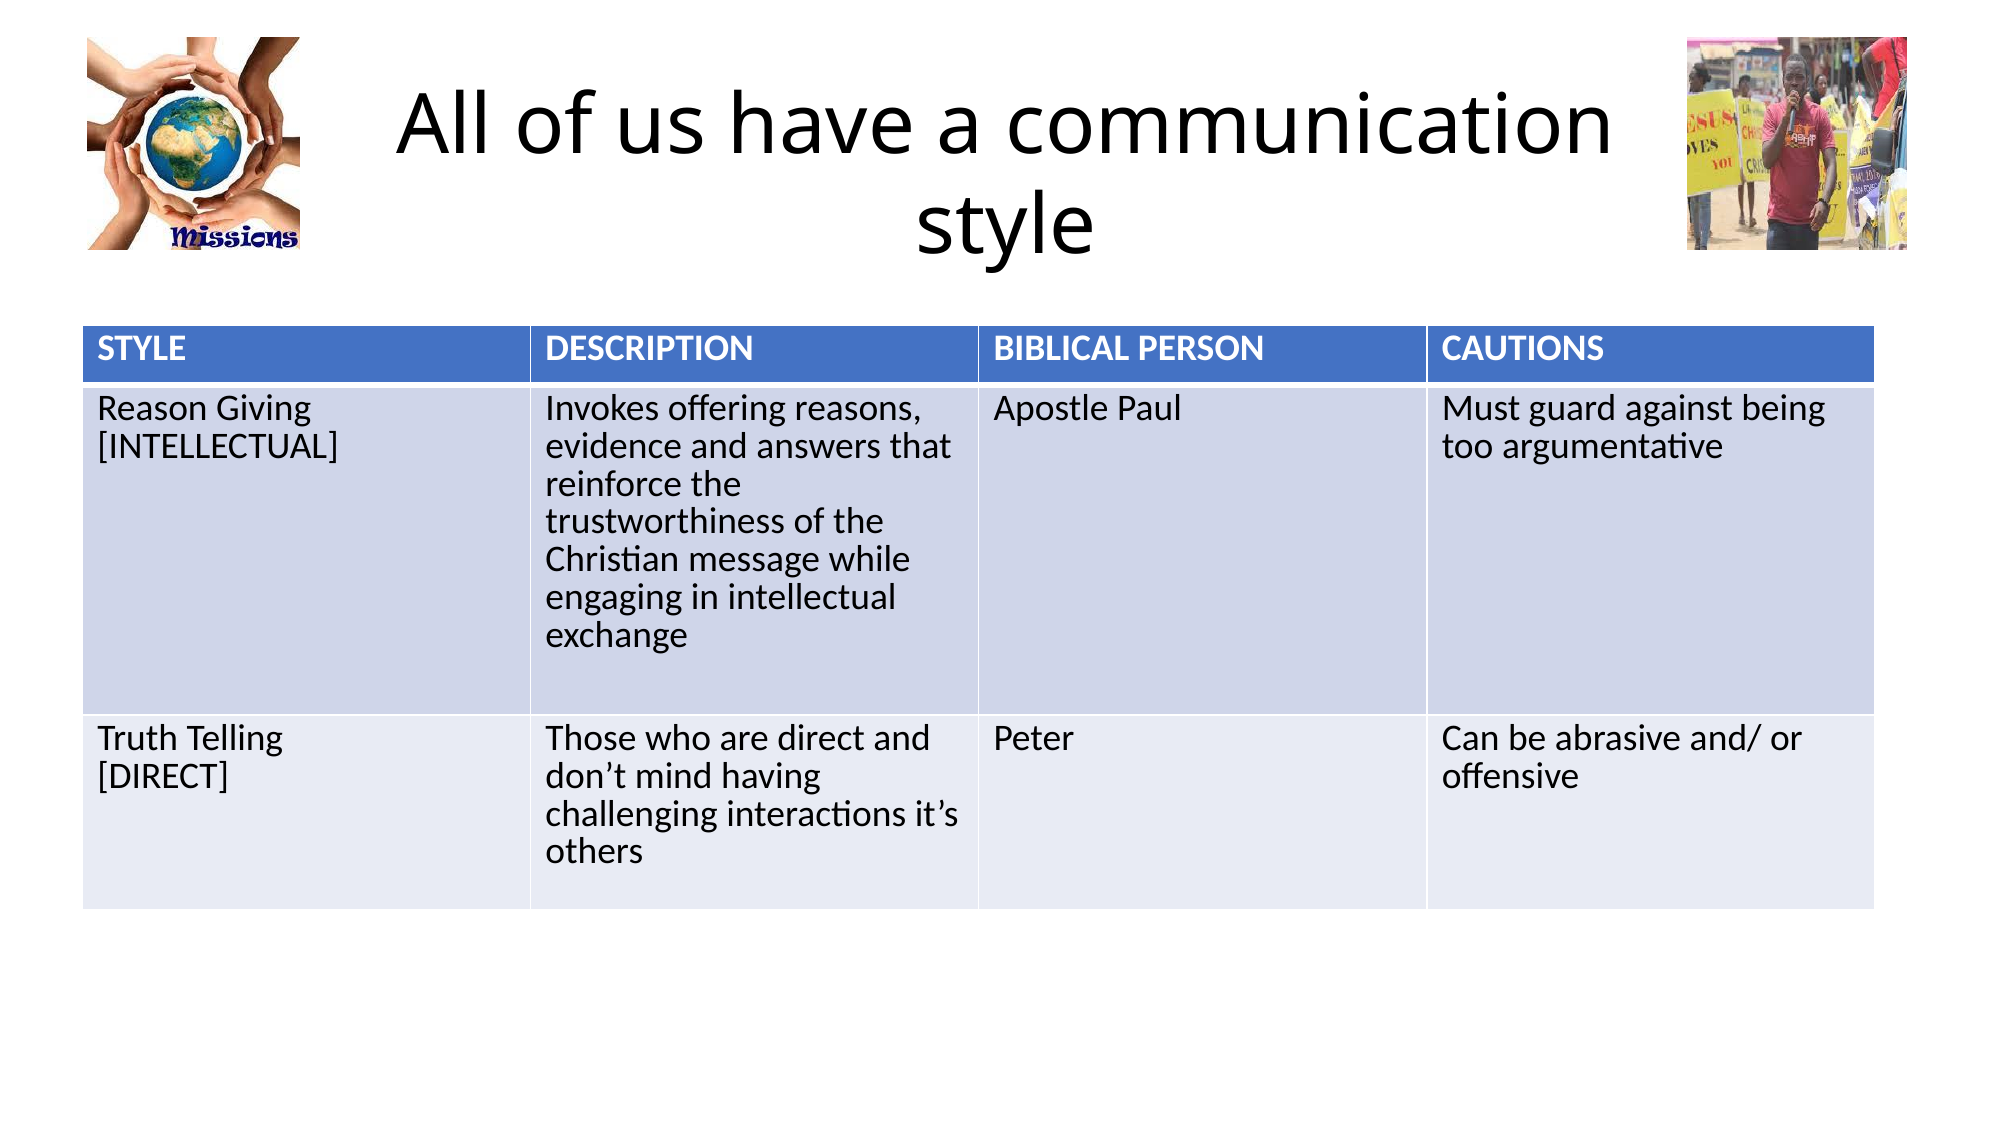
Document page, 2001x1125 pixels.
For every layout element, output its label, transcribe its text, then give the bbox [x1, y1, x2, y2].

text_box All of us have a communication style [374, 62, 1638, 323]
table_header CAUTIONS [1428, 326, 1874, 382]
table_cell Can be abrasive and/ or offensive [1428, 716, 1874, 909]
picture [1687, 37, 1907, 250]
table_header DESCRIPTION [531, 326, 978, 382]
table_cell Invokes offering reasons, evidence and answers that reinforce the trustworthiness of the Christian message while engaging in intellectual exchange [531, 388, 978, 714]
picture [87, 37, 300, 250]
table_cell Must guard against being too argumentative [1428, 388, 1874, 714]
table_cell Peter [979, 716, 1426, 909]
table_cell Those who are direct and don’t mind having challenging interactions it’s others [531, 716, 978, 909]
table_cell Apostle Paul [979, 388, 1426, 714]
table_header STYLE [83, 326, 530, 382]
table_cell Truth Telling [DIRECT] [83, 716, 530, 909]
table_cell Reason Giving [INTELLECTUAL] [83, 388, 530, 714]
table_header BIBLICAL PERSON [979, 326, 1426, 382]
